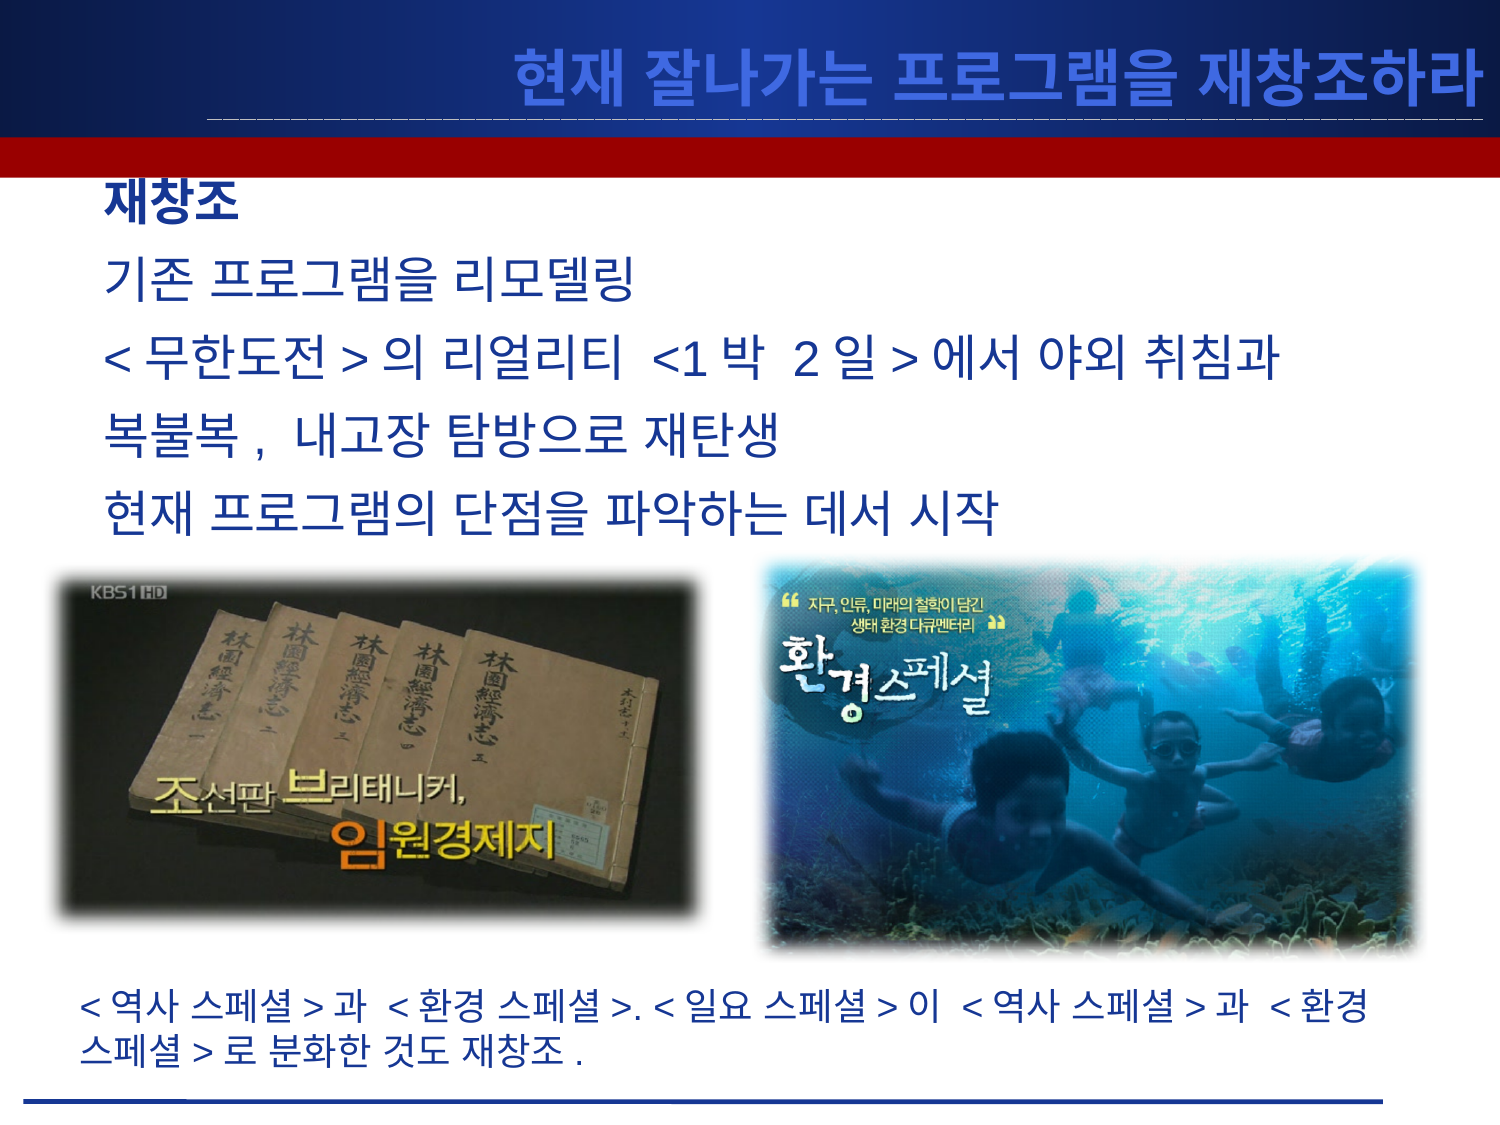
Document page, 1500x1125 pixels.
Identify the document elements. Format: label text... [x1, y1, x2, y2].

text_box 재창조 기존 프로그램을 리모델링 <무한도전>의 리얼리티 <1박 2일>에서 야외 취침과 복불복, 내고장 탐방으로 재탄생 현재 프로그램의 단점을 파악하는 데서 시작 [88, 145, 1400, 550]
text_box <역사 스페셜>과 <환경 스페셜>. <일요 스페셜>이 <역사 스페셜>과 <환경 스페셜>로 분화한 것도 재창조. [64, 975, 1424, 1081]
picture [41, 562, 715, 936]
picture [749, 550, 1430, 965]
title 현재 잘나가는 프로그램을 재창조하라 [150, 42, 1500, 111]
